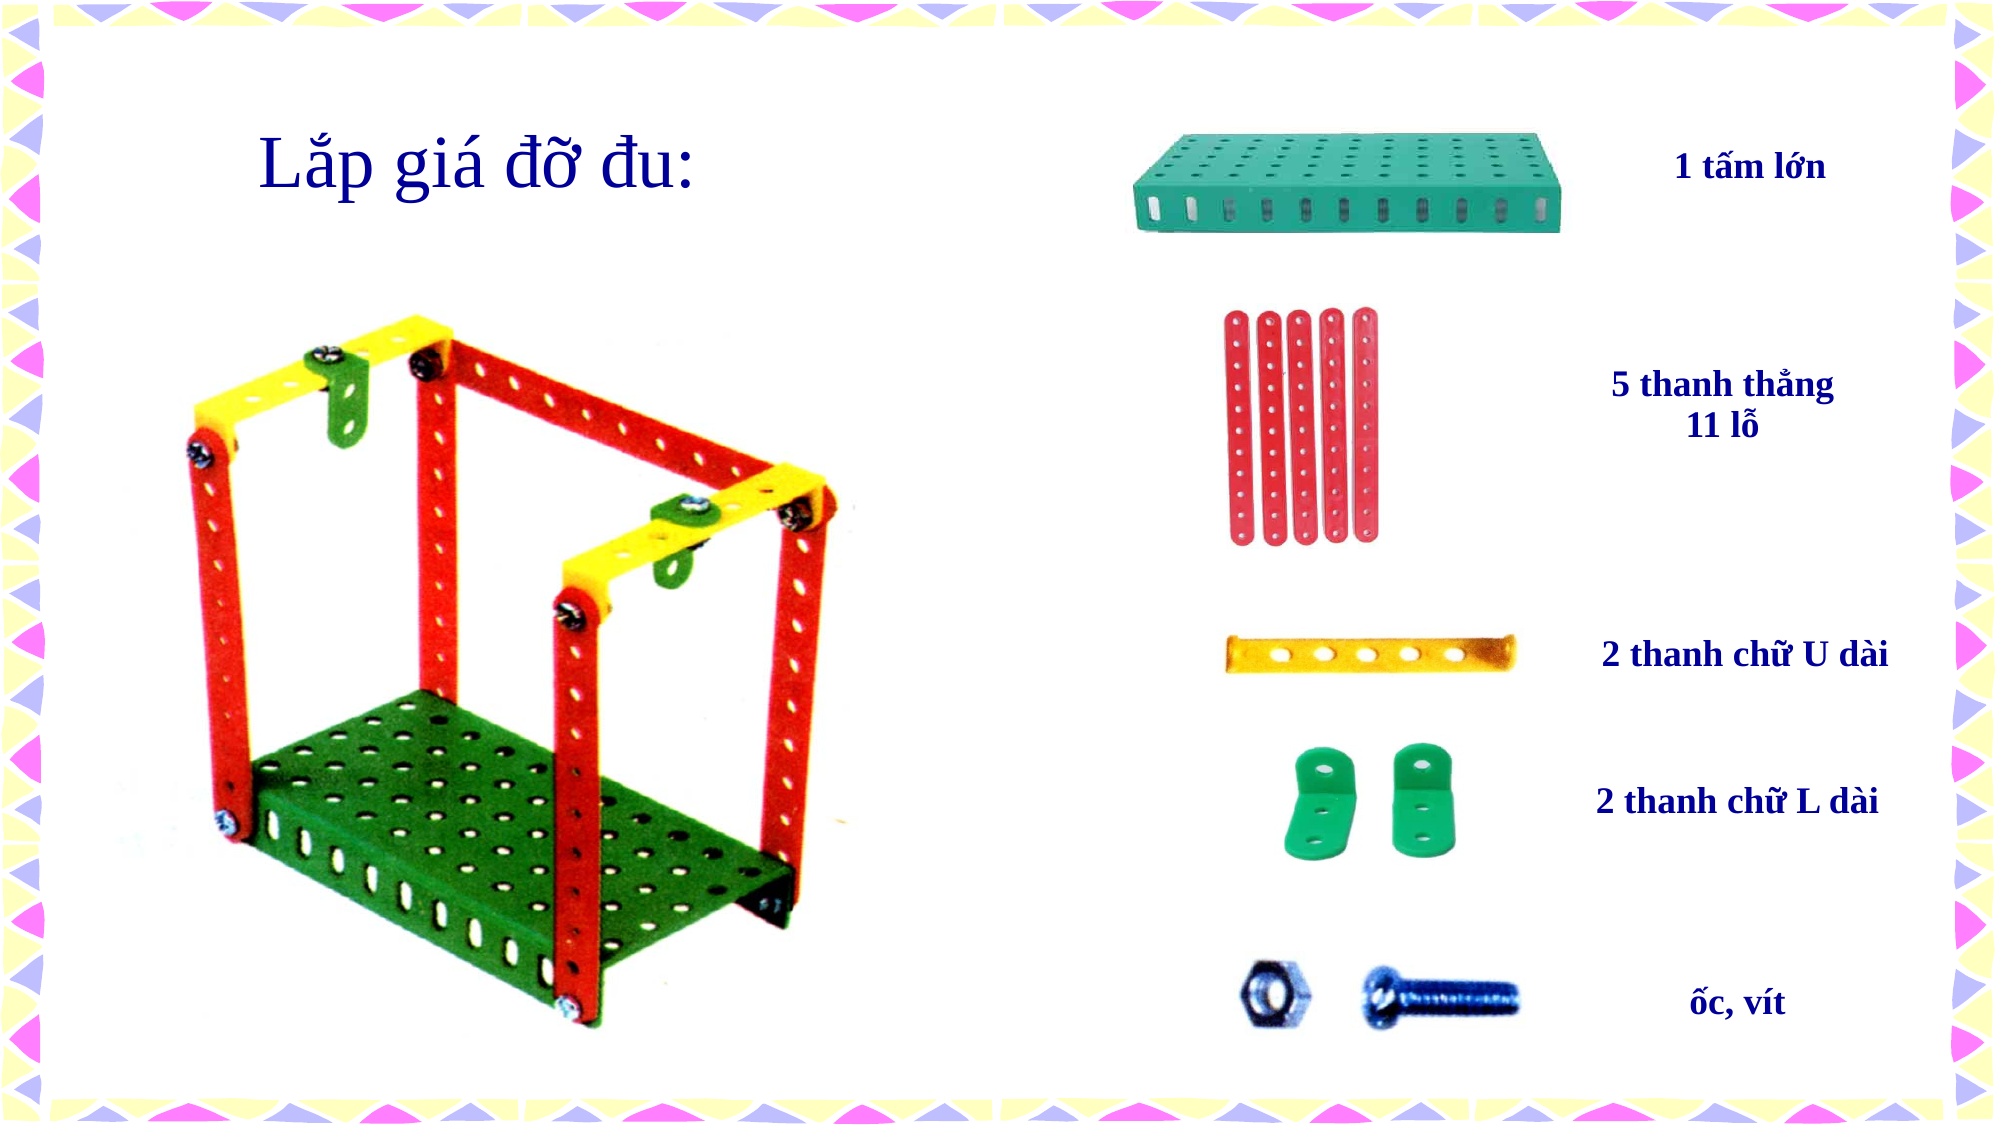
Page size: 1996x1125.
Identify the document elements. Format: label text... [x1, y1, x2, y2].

list Lắp giá đỡ đu: [0, 0, 1996, 1125]
text_box 1 tấm lớn [1582, 142, 1929, 194]
text_box 2 thanh chữ U dài [1579, 626, 1912, 677]
picture [1274, 734, 1468, 891]
picture [1232, 950, 1317, 1039]
picture [1217, 627, 1524, 678]
picture [114, 268, 877, 1038]
picture [1125, 114, 1577, 243]
text_box 2 thanh chữ L dài [1546, 766, 1929, 830]
text_box ốc, vít [1587, 962, 1887, 1038]
text_box 5 thanh thẳng 11 lỗ [1523, 362, 1923, 452]
picture [1216, 303, 1391, 550]
picture [1350, 951, 1534, 1040]
